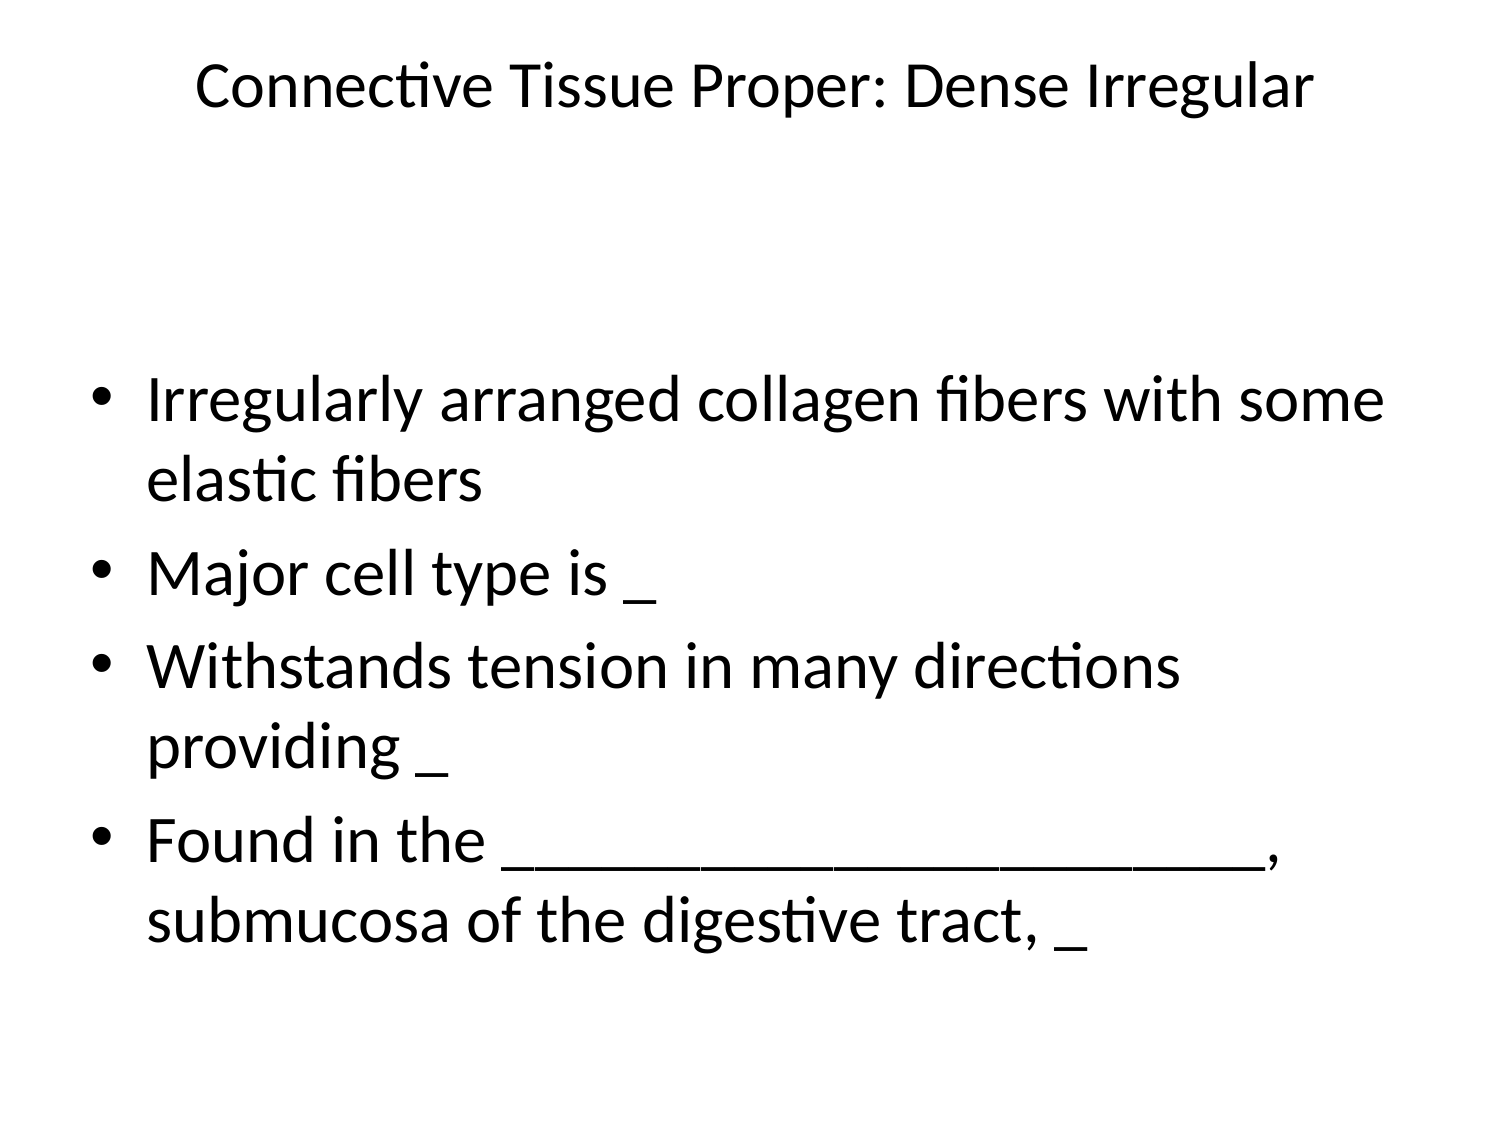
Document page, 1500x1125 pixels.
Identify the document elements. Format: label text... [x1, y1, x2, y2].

title Connective Tissue Proper: Dense Irregular [150, 24, 1363, 138]
list Irregularly arranged collagen fibers with some elastic fibers Major cell type is _ Withstands tension in many directions providing _ Found in the _______________________, submucosa of the digestive tract, _ [75, 347, 1438, 1013]
